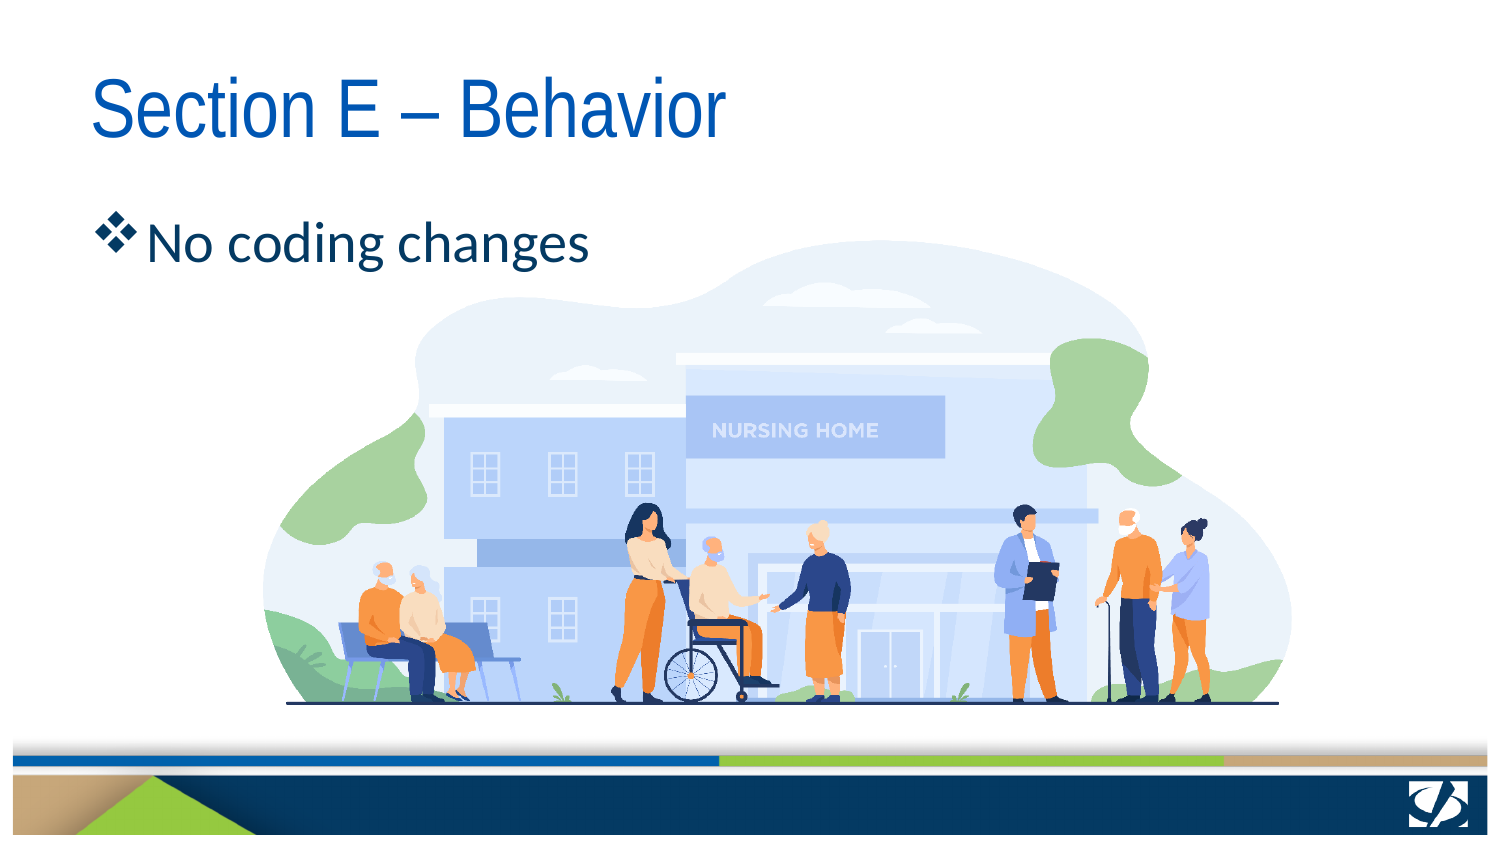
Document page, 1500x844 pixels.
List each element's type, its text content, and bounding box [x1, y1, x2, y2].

picture [212, 159, 1339, 723]
list No coding changes [75, 196, 1425, 754]
picture [14, 722, 1487, 835]
title Section E – Behavior [75, 33, 1425, 175]
